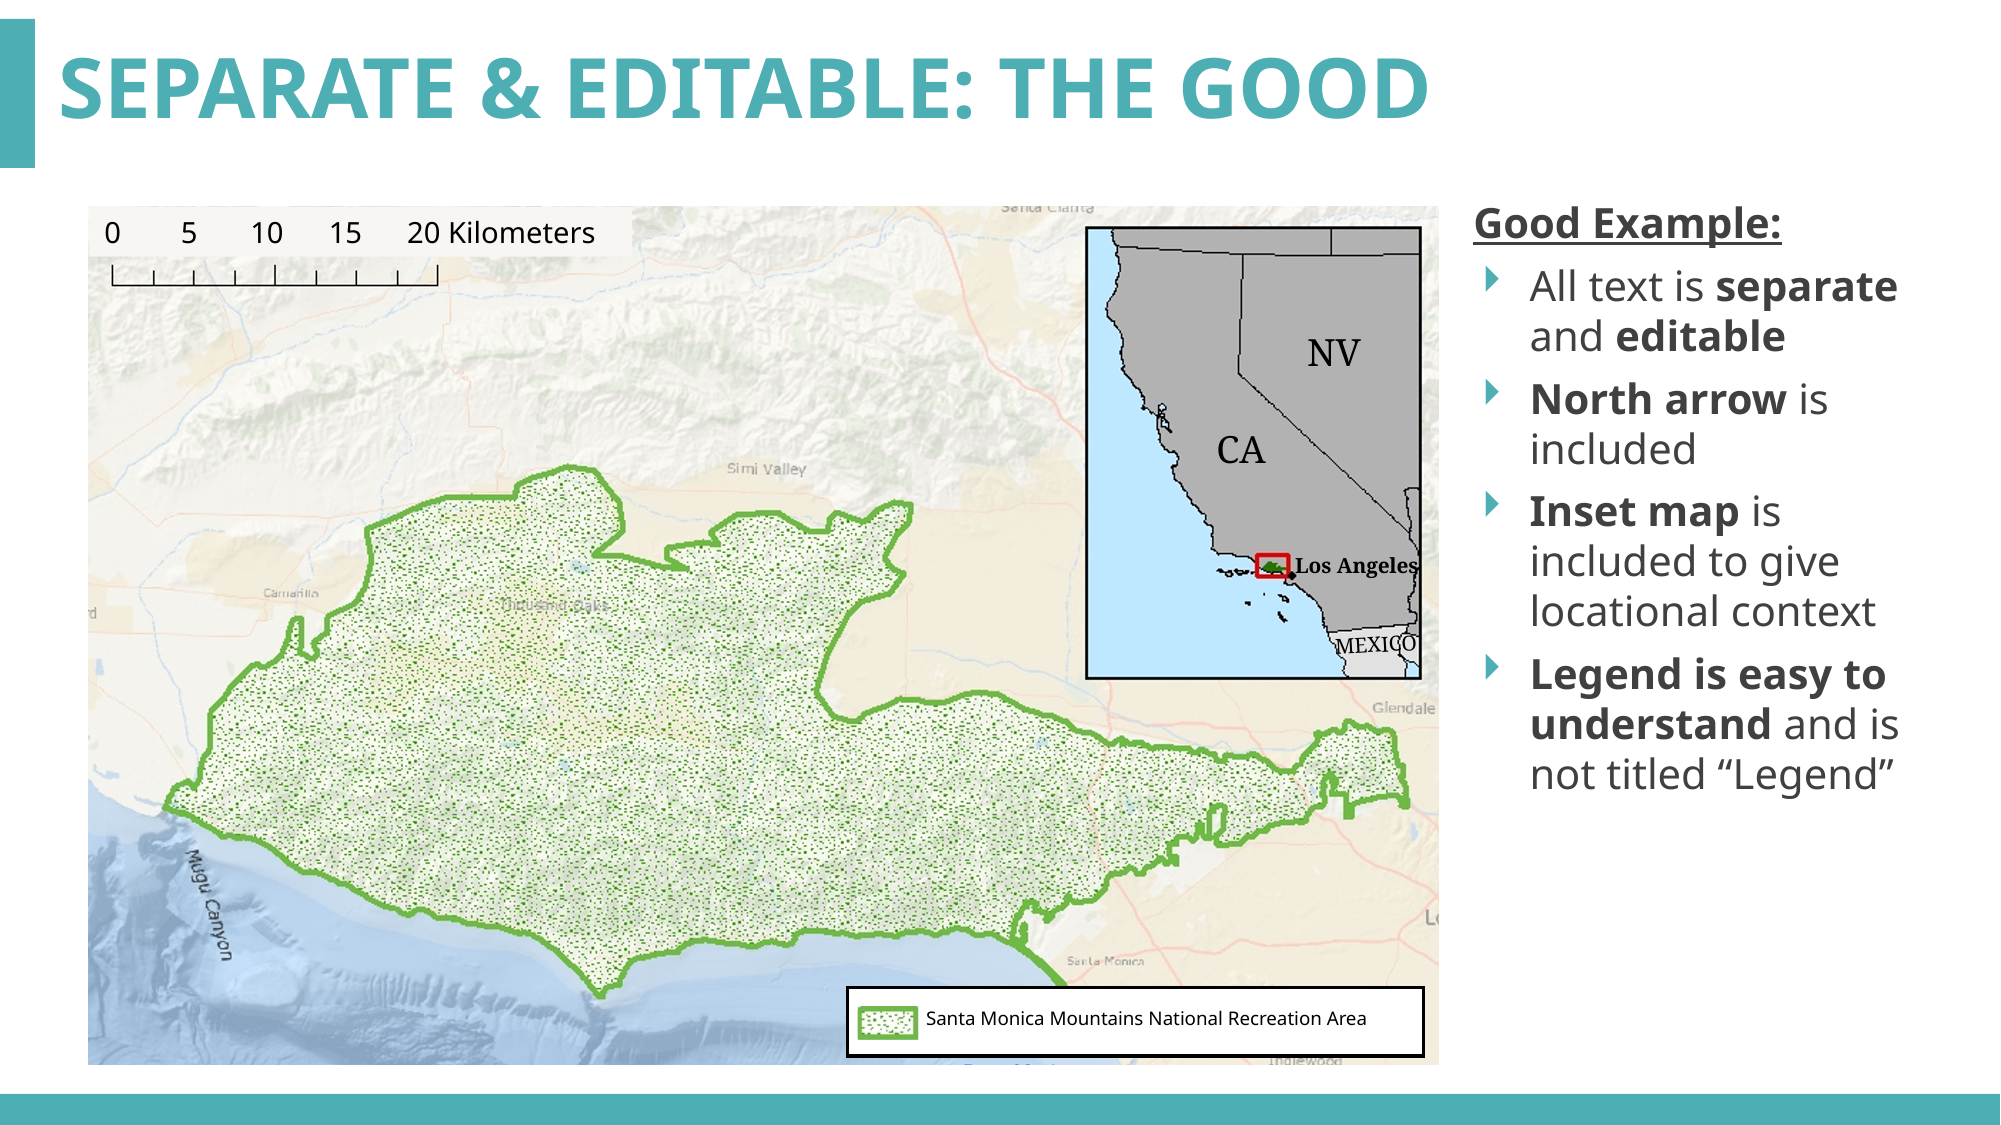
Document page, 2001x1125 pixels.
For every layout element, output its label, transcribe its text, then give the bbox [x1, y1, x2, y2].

picture [85, 206, 1439, 1065]
text_box SEPARATE & EDITABLE: THE GOOD [43, 58, 1747, 125]
text_box Good Example: All text is separate and editable North arrow is included Inset map is included to give locational context Legend is easy to understand and is not titled “Legend” [1458, 189, 1919, 1051]
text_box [847, 987, 1424, 1057]
